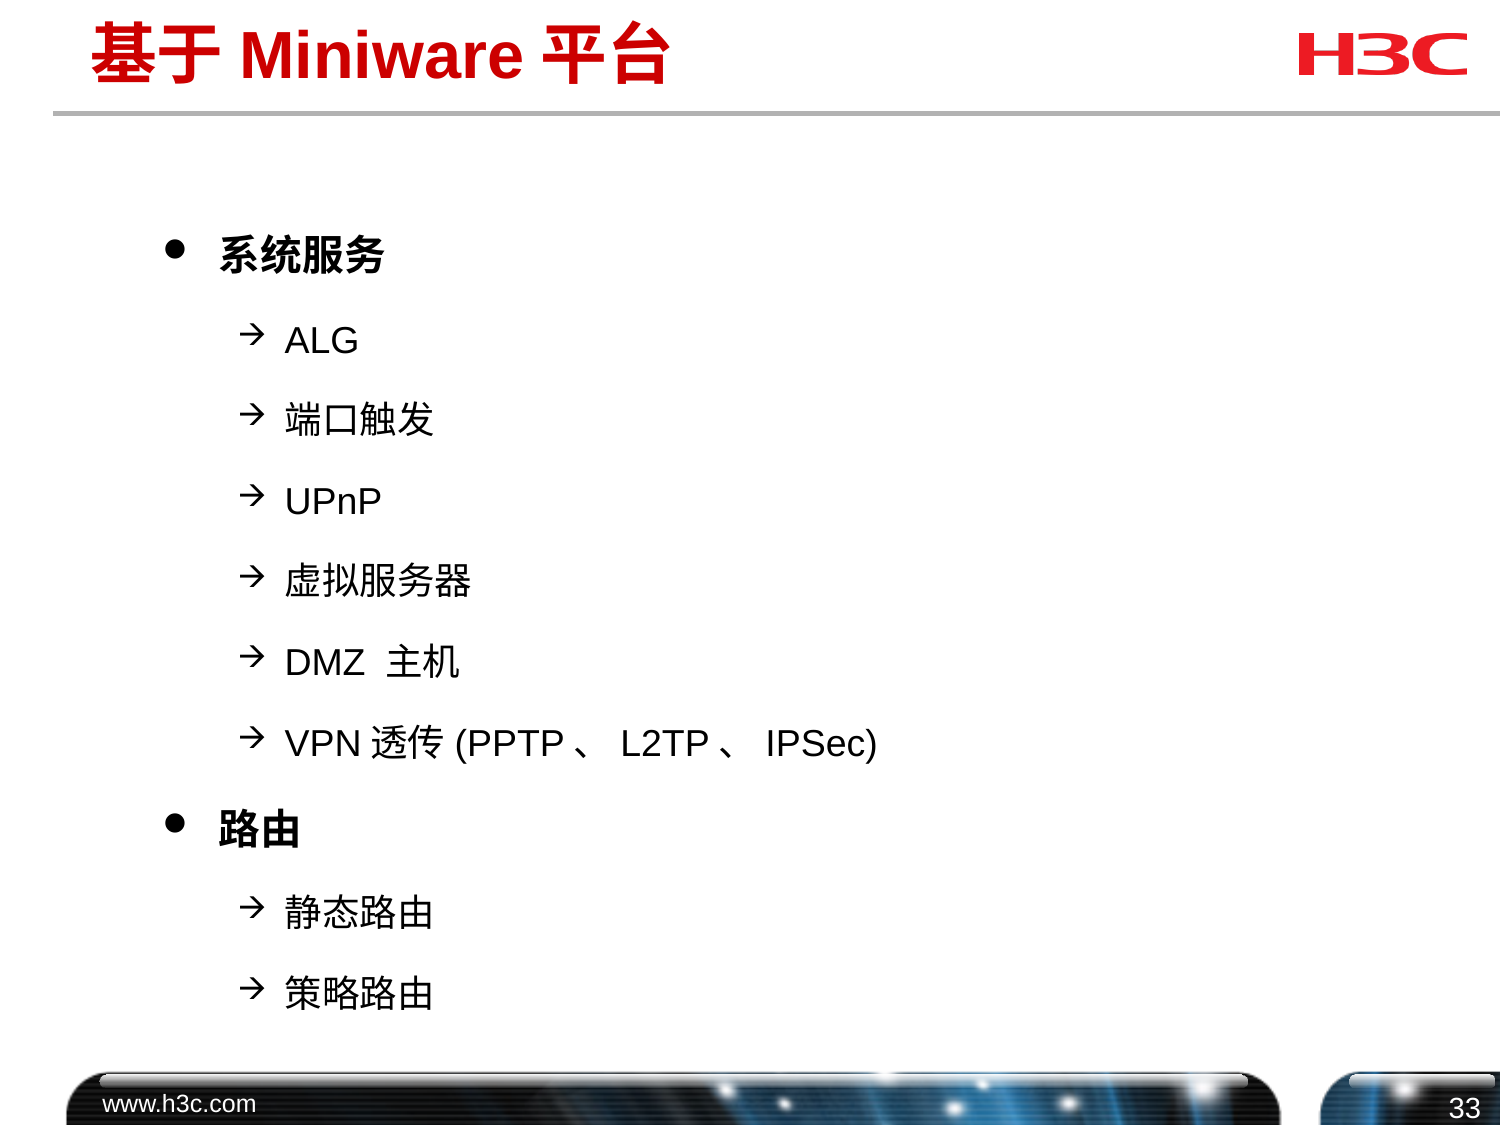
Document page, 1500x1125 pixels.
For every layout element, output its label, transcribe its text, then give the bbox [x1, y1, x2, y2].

list 系统服务 ALG 端口触发 UPnP 虚拟服务器 DMZ 主机 VPN透传(PPTP、L2TP、IPSec) 路由 静态路由 策略路由 [147, 196, 1353, 1035]
title 基于Miniware平台 [75, 7, 1263, 108]
picture [1299, 33, 1467, 75]
picture [50, 1051, 1500, 1125]
